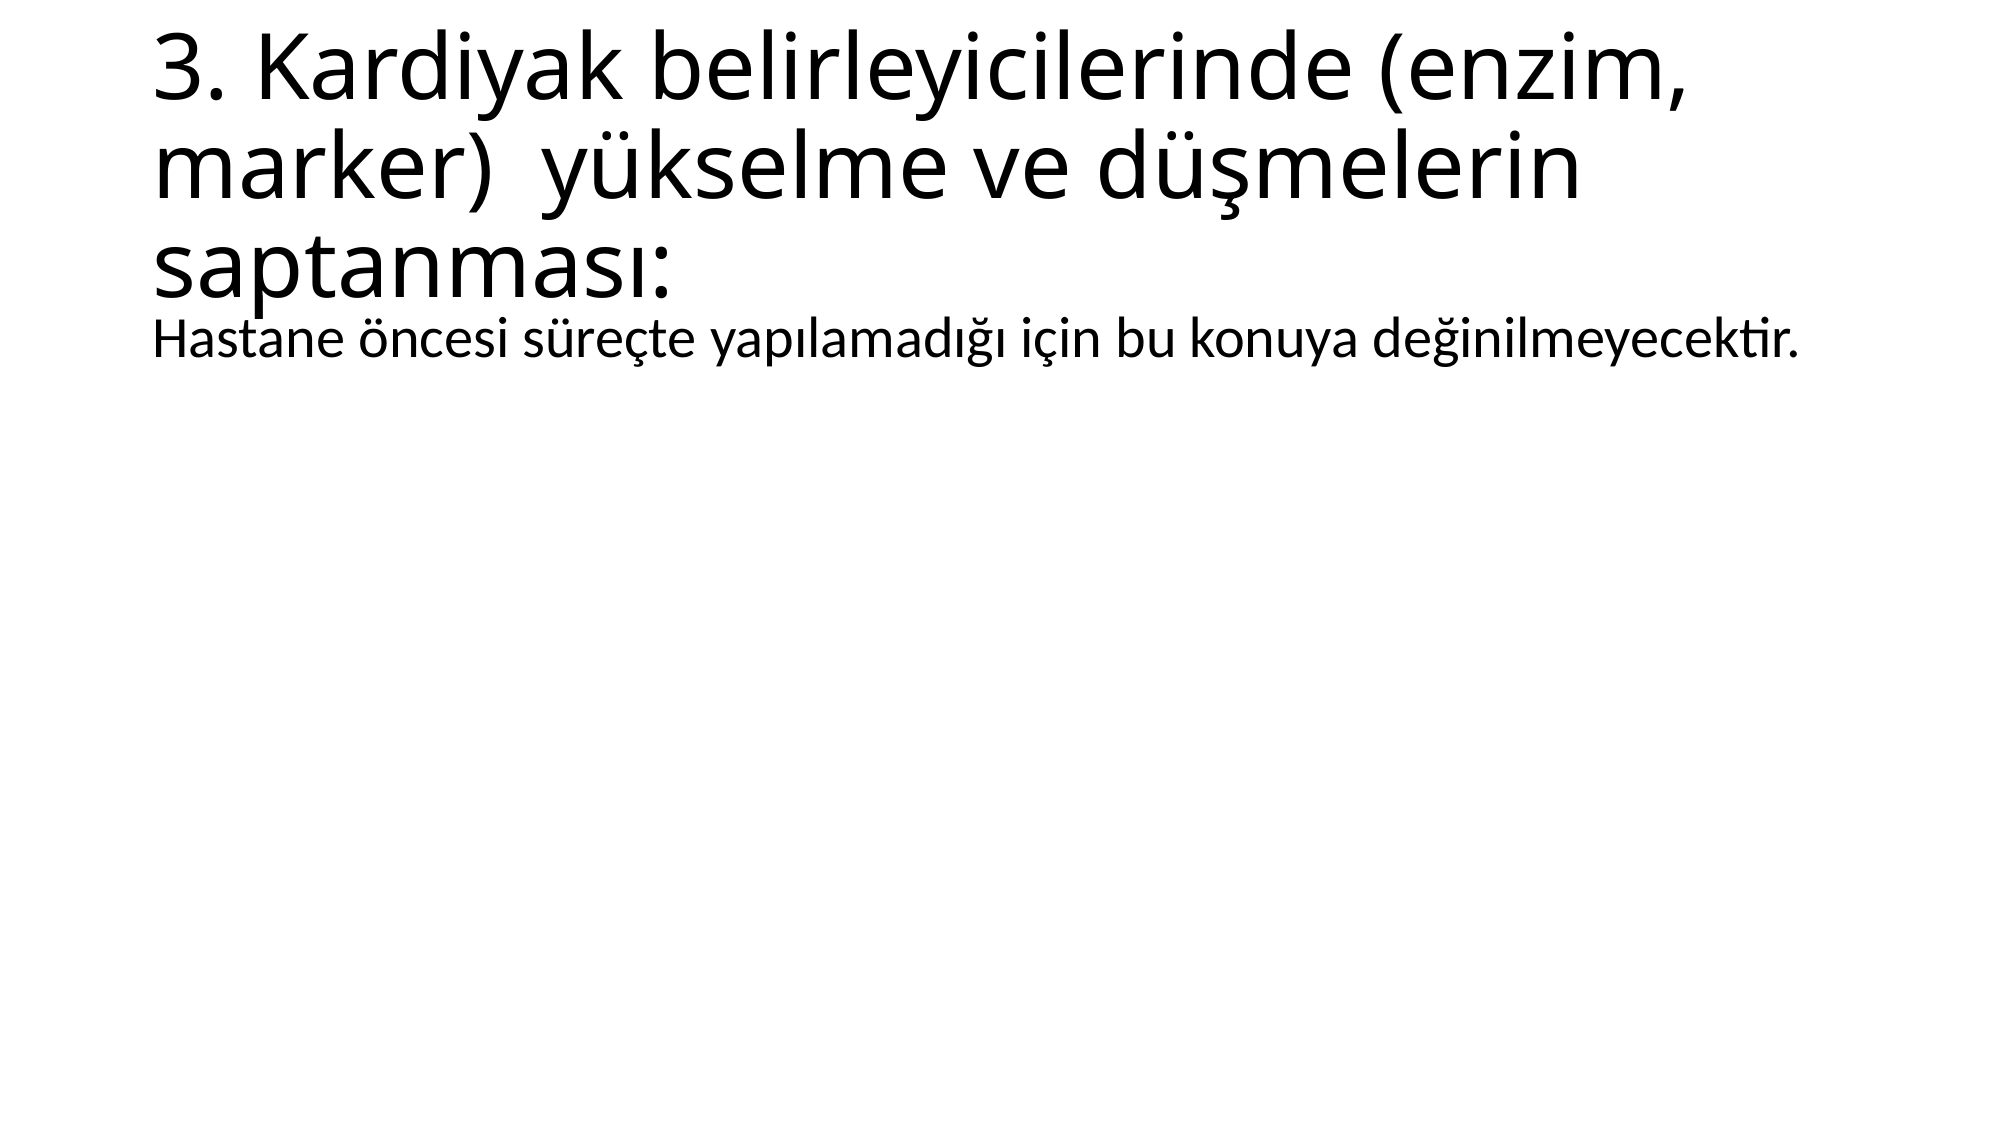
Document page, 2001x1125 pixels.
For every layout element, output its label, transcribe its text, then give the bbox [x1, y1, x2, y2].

list Hastane öncesi süreçte yapılamadığı için bu konuya değinilmeyecektir. [137, 299, 1863, 1014]
title 3. Kardiyak belirleyicilerinde (enzim, marker) yükselme ve düşmelerin saptanması: [137, 59, 1863, 278]
